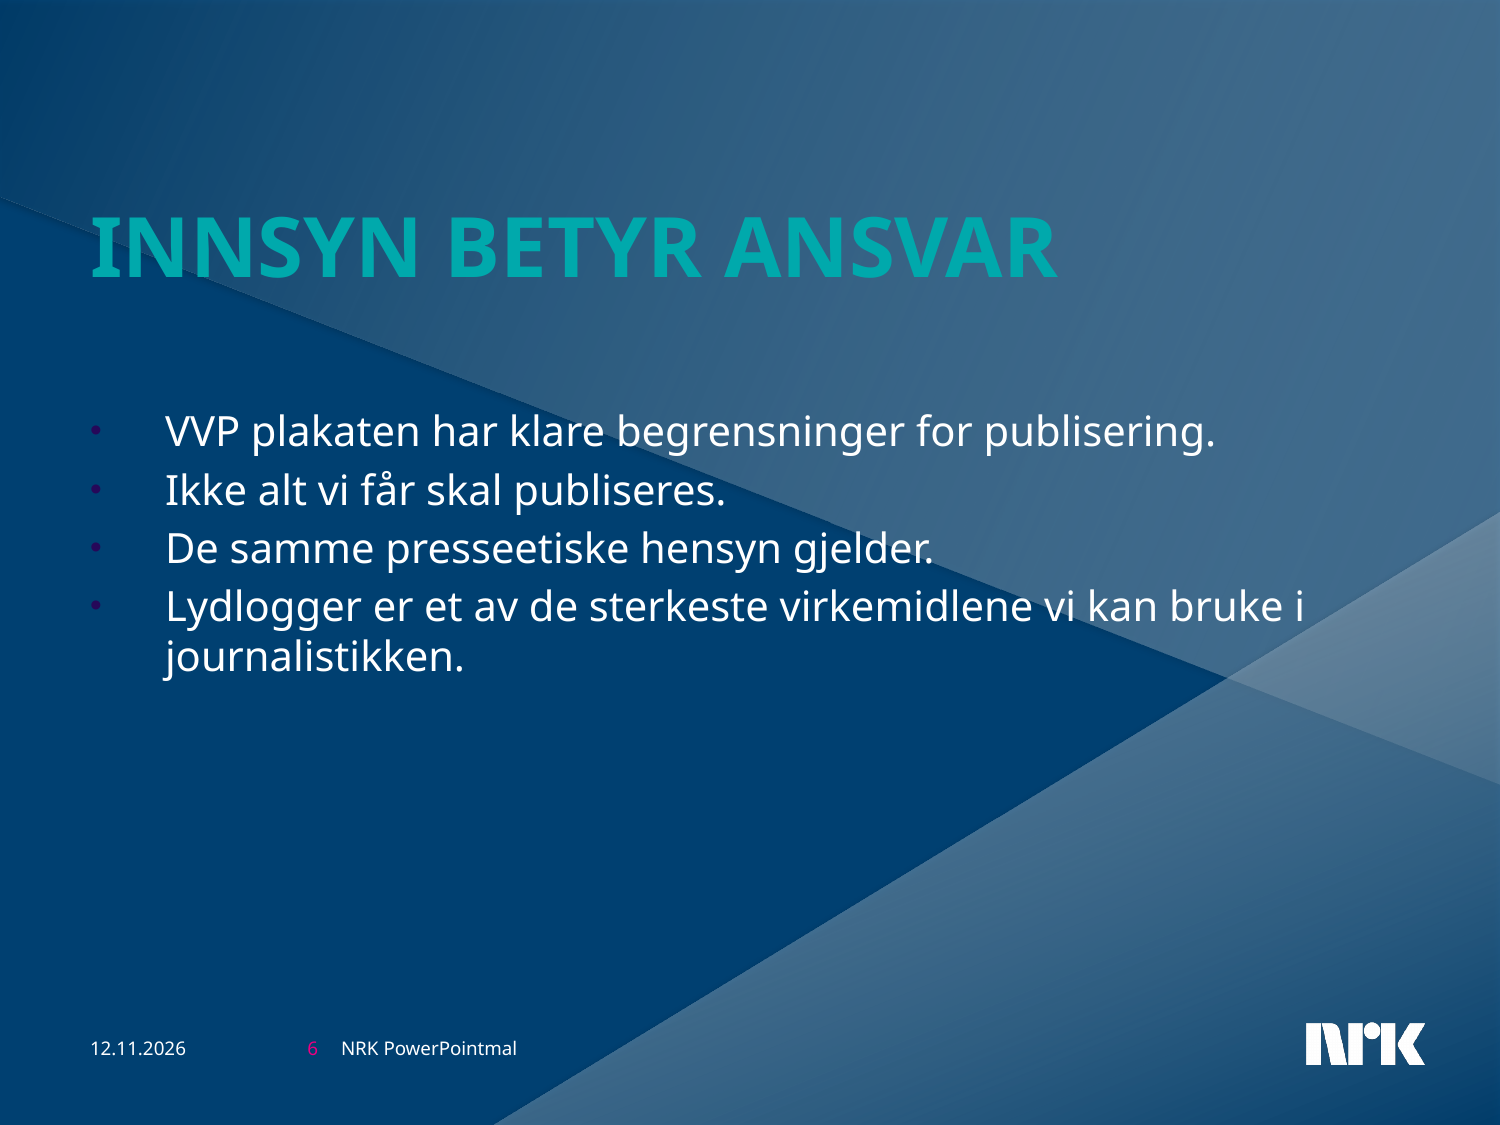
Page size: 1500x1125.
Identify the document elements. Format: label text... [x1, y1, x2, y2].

list VVP plakaten har klare begrensninger for publisering. Ikke alt vi får skal publiseres. De samme presseetiske hensyn gjelder. Lydlogger er et av de sterkeste virkemidlene vi kan bruke i journalistikken. [75, 397, 1350, 1010]
title Innsyn betyr ansvar [75, 87, 1350, 348]
picture [1306, 1022, 1425, 1065]
slide_number 6 [261, 1041, 333, 1070]
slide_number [75, 1013, 255, 1070]
footer NRK PowerPointmal [326, 1010, 690, 1070]
